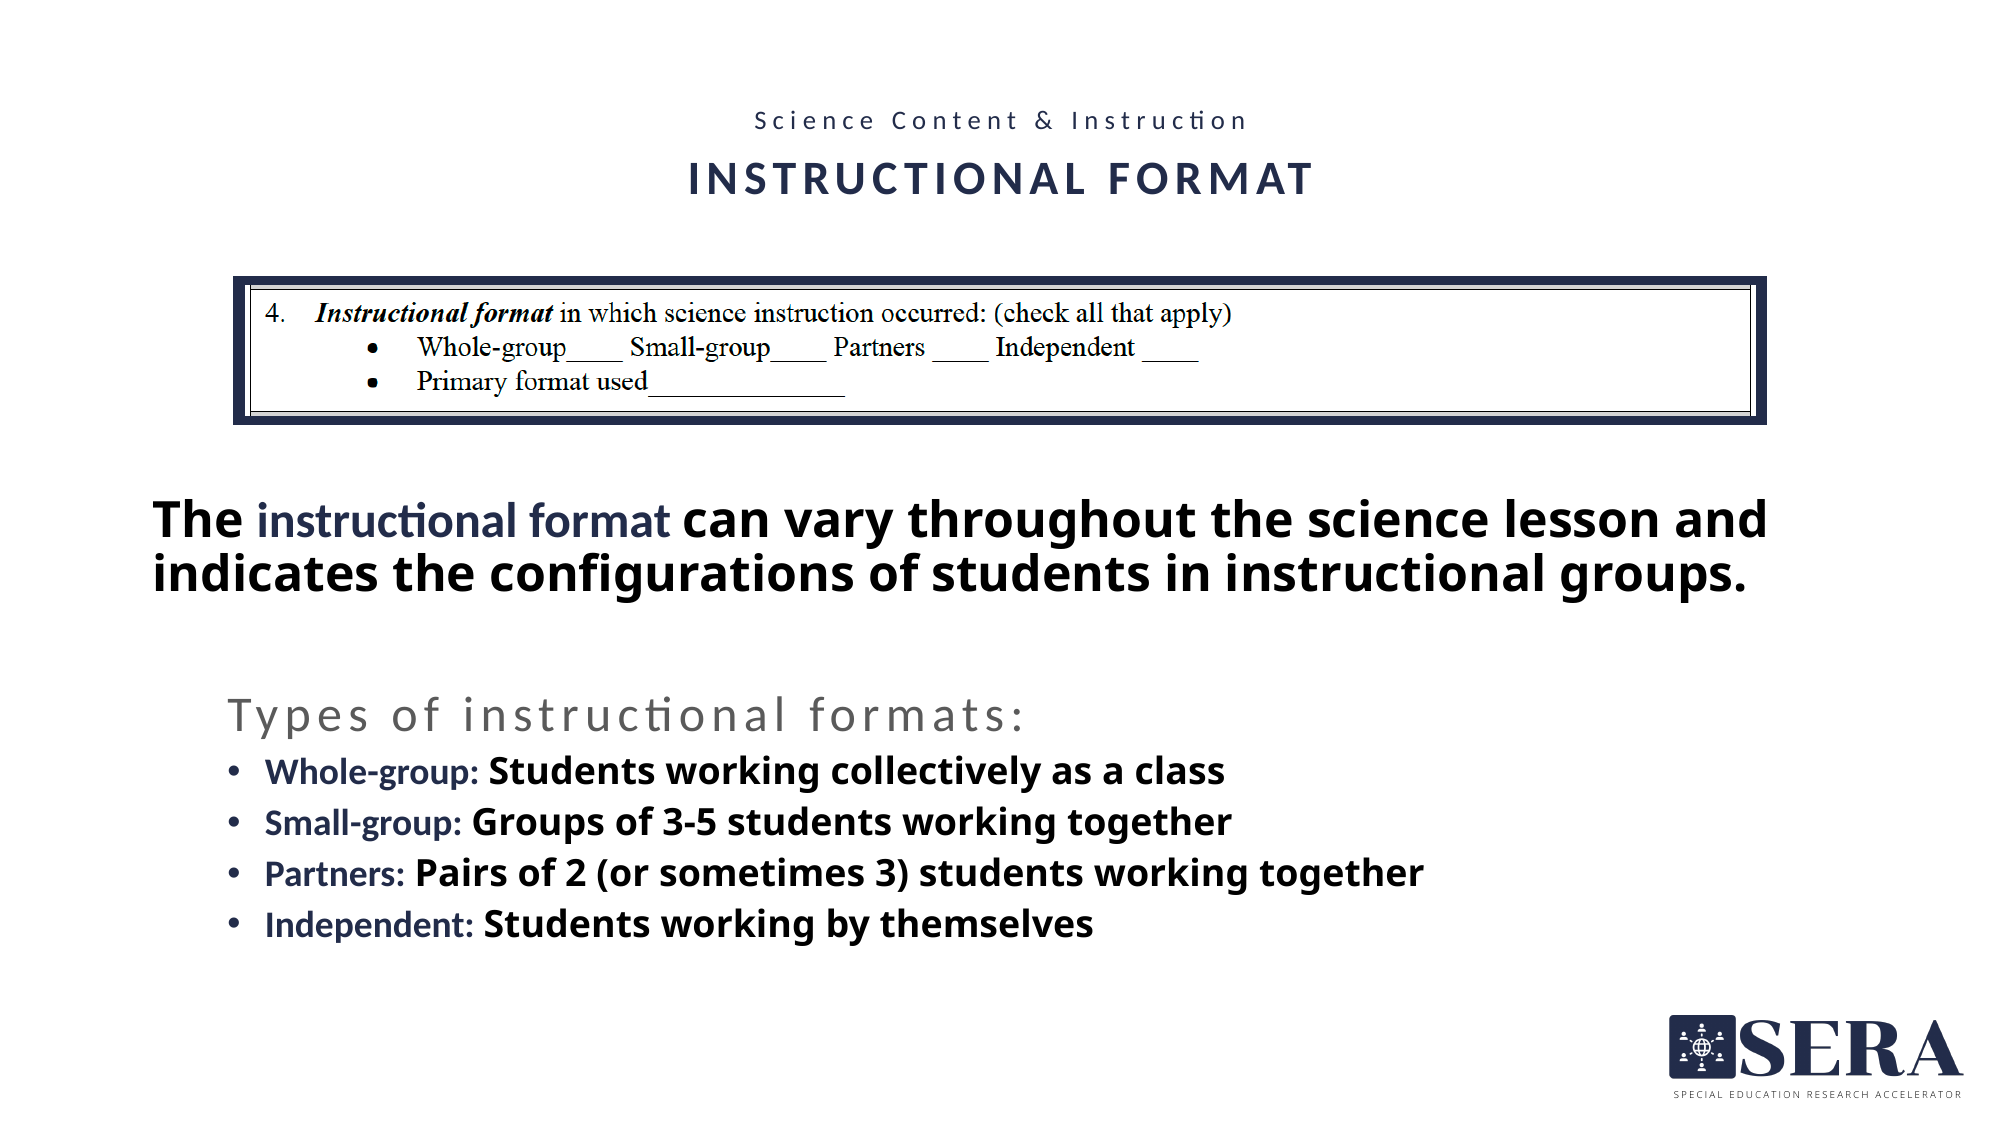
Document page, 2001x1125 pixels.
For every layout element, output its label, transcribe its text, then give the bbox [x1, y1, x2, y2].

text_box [234, 277, 1766, 424]
picture [1586, 971, 2000, 1125]
list The instructional format can vary throughout the science lesson and indicates the configurations of students in instructional groups. Types of instructional formats: Whole-group: Students working collectively as a class Small-group: Groups of 3-5 students working together Partners: Pairs of 2 (or sometimes 3) students working together Independent: Students working by themselves [137, 487, 1863, 1033]
text_box Science Content & Instruction INSTRUCTIONAL FORMAT [137, 86, 1863, 214]
